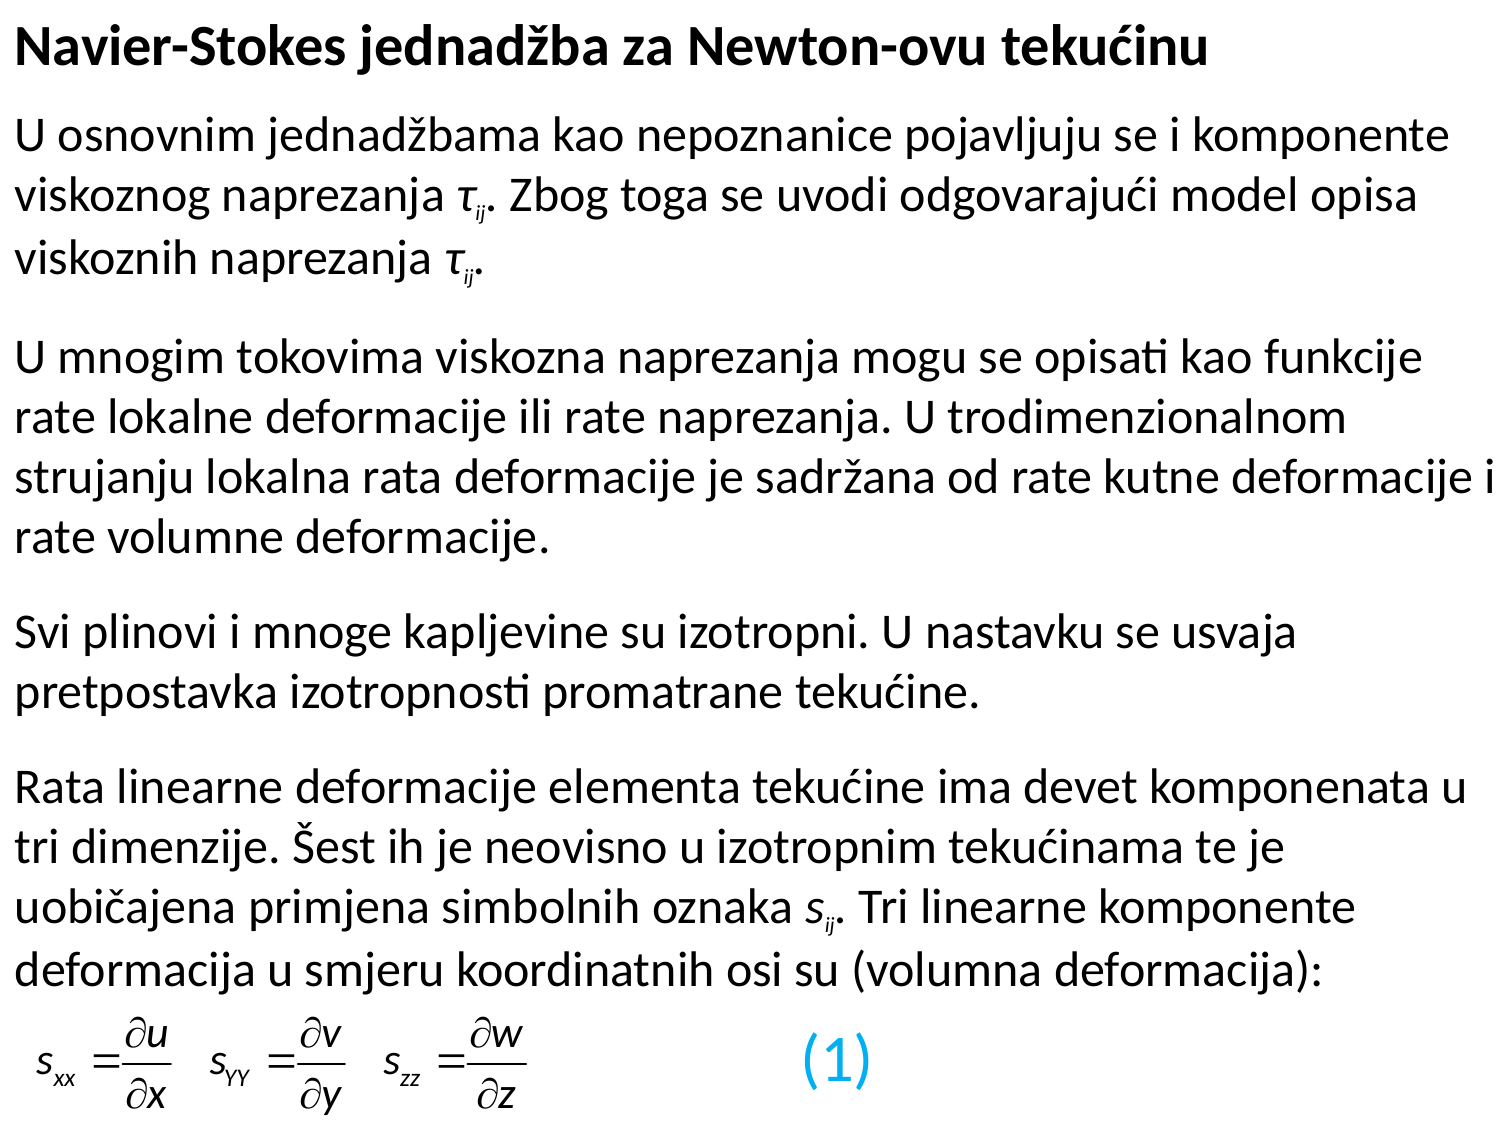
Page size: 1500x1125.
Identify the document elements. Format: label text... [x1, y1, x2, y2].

text_box U osnovnim jednadžbama kao nepoznanice pojavljuju se i komponente viskoznog naprezanja τij. Zbog toga se uvodi odgovarajući model opisa viskoznih naprezanja τij. U mnogim tokovima viskozna naprezanja mogu se opisati kao funkcije rate lokalne deformacije ili rate naprezanja. U trodimenzionalnom strujanju lokalna rata deformacije je sadržana od rate kutne deformacije i rate volumne deformacije. Svi plinovi i mnoge kapljevine su izotropni. U nastavku se usvaja pretpostavka izotropnosti promatrane tekućine. Rata linearne deformacije elementa tekućine ima devet komponenata u tri dimenzije. Šest ih je neovisno u izotropnim tekućinama te je uobičajena primjena simbolnih oznaka sij. Tri linearne komponente deformacija u smjeru koordinatnih osi su (volumna deformacija): [0, 93, 1500, 1005]
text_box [29, 1005, 534, 1125]
text_box Navier-Stokes jednadžba za Newton-ovu tekućinu [0, 0, 1400, 85]
text_box (1) [785, 1007, 961, 1103]
